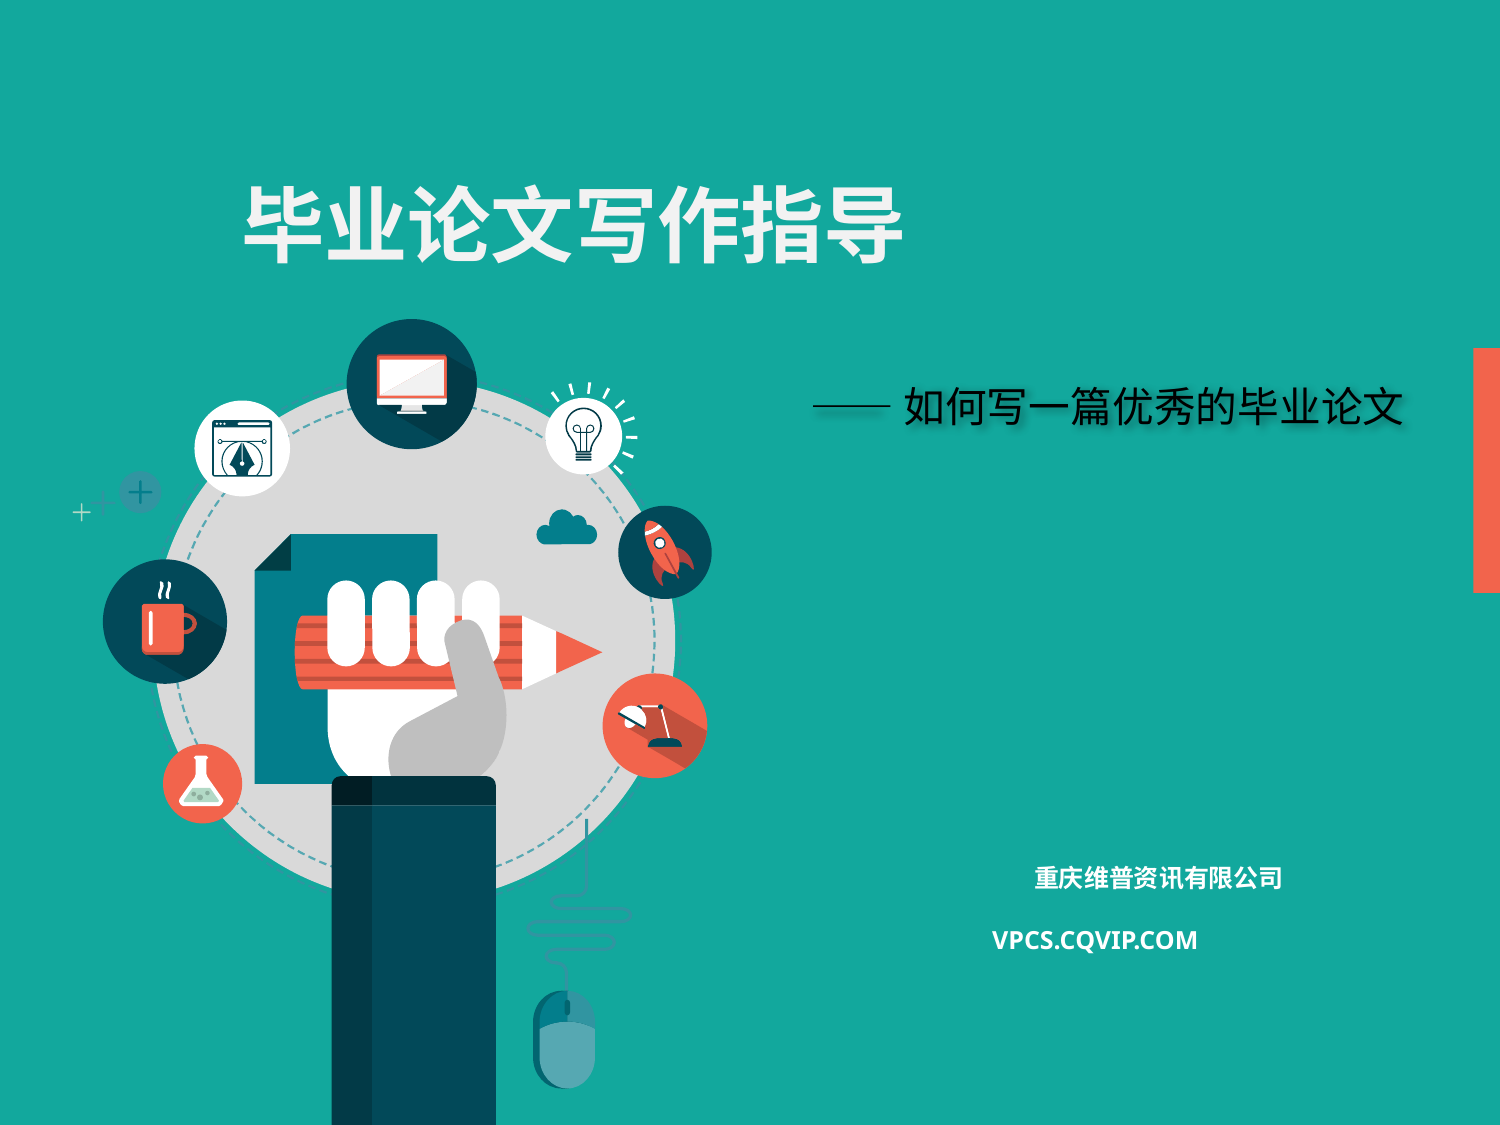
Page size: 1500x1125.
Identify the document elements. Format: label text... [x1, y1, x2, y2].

text_box [1472, 347, 1500, 594]
text_box VPCS.CQVIP.COM [977, 917, 1399, 963]
text_box ——如何写一篇优秀的毕业论文 [795, 368, 1428, 439]
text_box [72, 318, 712, 1125]
text_box 重庆维普资讯有限公司 [1019, 854, 1360, 900]
text_box 毕业论文写作指导 [226, 165, 1319, 281]
